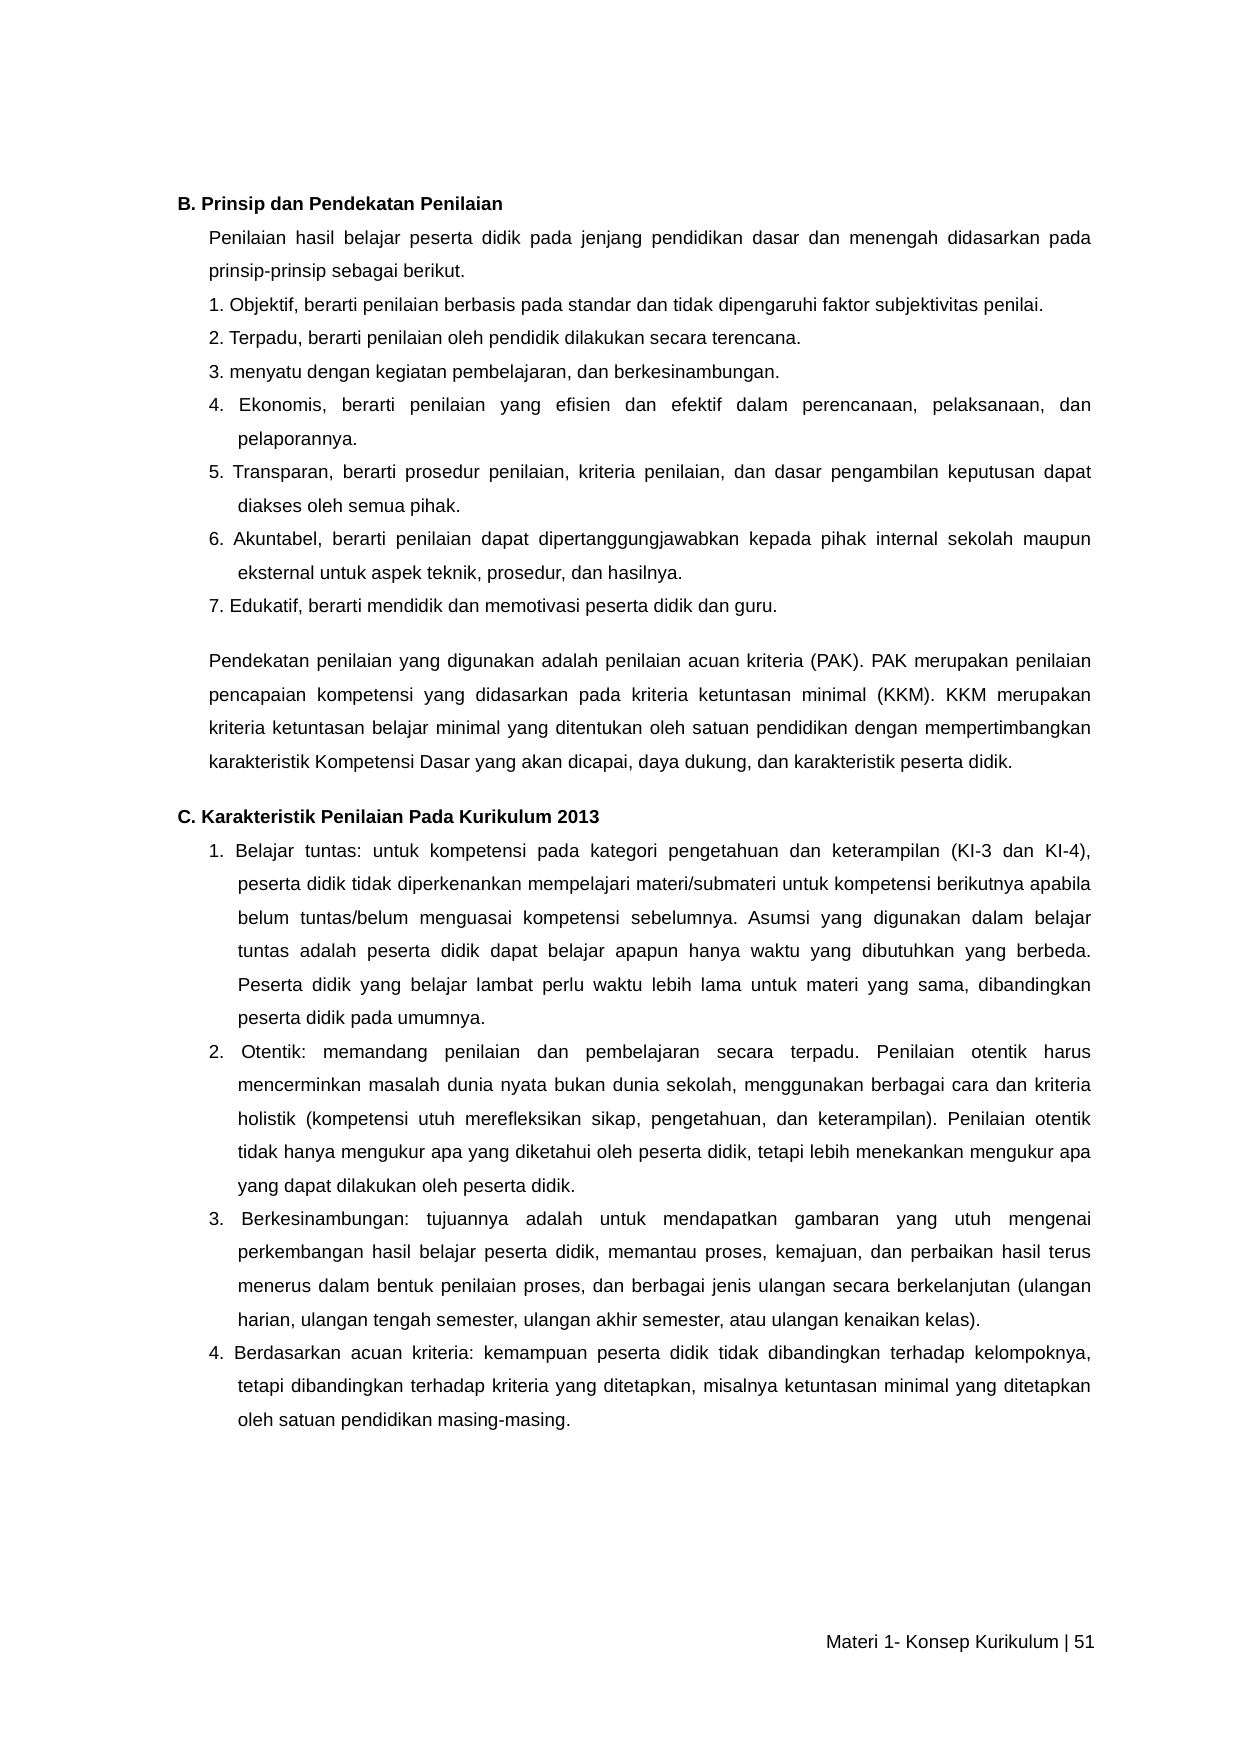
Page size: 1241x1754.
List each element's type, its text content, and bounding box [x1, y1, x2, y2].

text_box B. Prinsip dan Pendekatan Penilaian Penilaian hasil belajar peserta didik pada jenjang pendidikan dasar dan menengah didasarkan pada prinsip-prinsip sebagai berikut. 1. Objektif, berarti penilaian berbasis pada standar dan tidak dipengaruhi faktor subjektivitas penilai. 2. Terpadu, berarti penilaian oleh pendidik dilakukan secara terencana. 3. menyatu dengan kegiatan pembelajaran, dan berkesinambungan. 4. Ekonomis, berarti penilaian yang efisien dan efektif dalam perencanaan, pelaksanaan, dan pelaporannya. 5. Transparan, berarti prosedur penilaian, kriteria penilaian, dan dasar pengambilan keputusan dapat diakses oleh semua pihak. 6. Akuntabel, berarti penilaian dapat dipertanggungjawabkan kepada pihak internal sekolah maupun eksternal untuk aspek teknik, prosedur, dan hasilnya. 7. Edukatif, berarti mendidik dan memotivasi peserta didik dan guru. Pendekatan penilaian yang digunakan adalah penilaian acuan kriteria (PAK). PAK merupakan penilaian pencapaian kompetensi yang didasarkan pada kriteria ketuntasan minimal (KKM). KKM merupakan kriteria ketuntasan belajar minimal yang ditentukan oleh satuan pendidikan dengan mempertimbangkan karakteristik Kompetensi Dasar yang akan dicapai, daya dukung, dan karakteristik peserta didik. C. Karakteristik Penilaian Pada Kurikulum 2013 1. Belajar tuntas: untuk kompetensi pada kategori pengetahuan dan keterampilan (KI-3 dan KI-4), peserta didik tidak diperkenankan mempelajari materi/submateri untuk kompetensi berikutnya apabila belum tuntas/belum menguasai kompetensi sebelumnya. Asumsi yang digunakan dalam belajar tuntas adalah peserta didik dapat belajar apapun hanya waktu yang dibutuhkan yang berbeda. Peserta didik yang belajar lambat perlu waktu lebih lama untuk materi yang sama, dibandingkan peserta didik pada umumnya. 2. Otentik: memandang penilaian dan pembelajaran secara terpadu. Penilaian otentik harus mencerminkan masalah dunia nyata bukan dunia sekolah, menggunakan berbagai cara dan kriteria holistik (kompetensi utuh merefleksikan sikap, pengetahuan, dan keterampilan). Penilaian otentik tidak hanya mengukur apa yang diketahui oleh peserta didik, tetapi lebih menekankan mengukur apa yang dapat dilakukan oleh peserta didik. 3. Berkesinambungan: tujuannya adalah untuk mendapatkan gambaran yang utuh mengenai perkembangan hasil belajar peserta didik, memantau proses, kemajuan, dan perbaikan hasil terus menerus dalam bentuk penilaian proses, dan berbagai jenis ulangan secara berkelanjutan (ulangan harian, ulangan tengah semester, ulangan akhir semester, atau ulangan kenaikan kelas). 4. Berdasarkan acuan kriteria: kemampuan peserta didik tidak dibandingkan terhadap kelompoknya, tetapi dibandingkan terhadap kriteria yang ditetapkan, misalnya ketuntasan minimal yang ditetapkan oleh satuan pendidikan masing-masing. [177, 181, 1093, 1552]
text_box Materi 1- Konsep Kurikulum | 51 [174, 1629, 1095, 1653]
